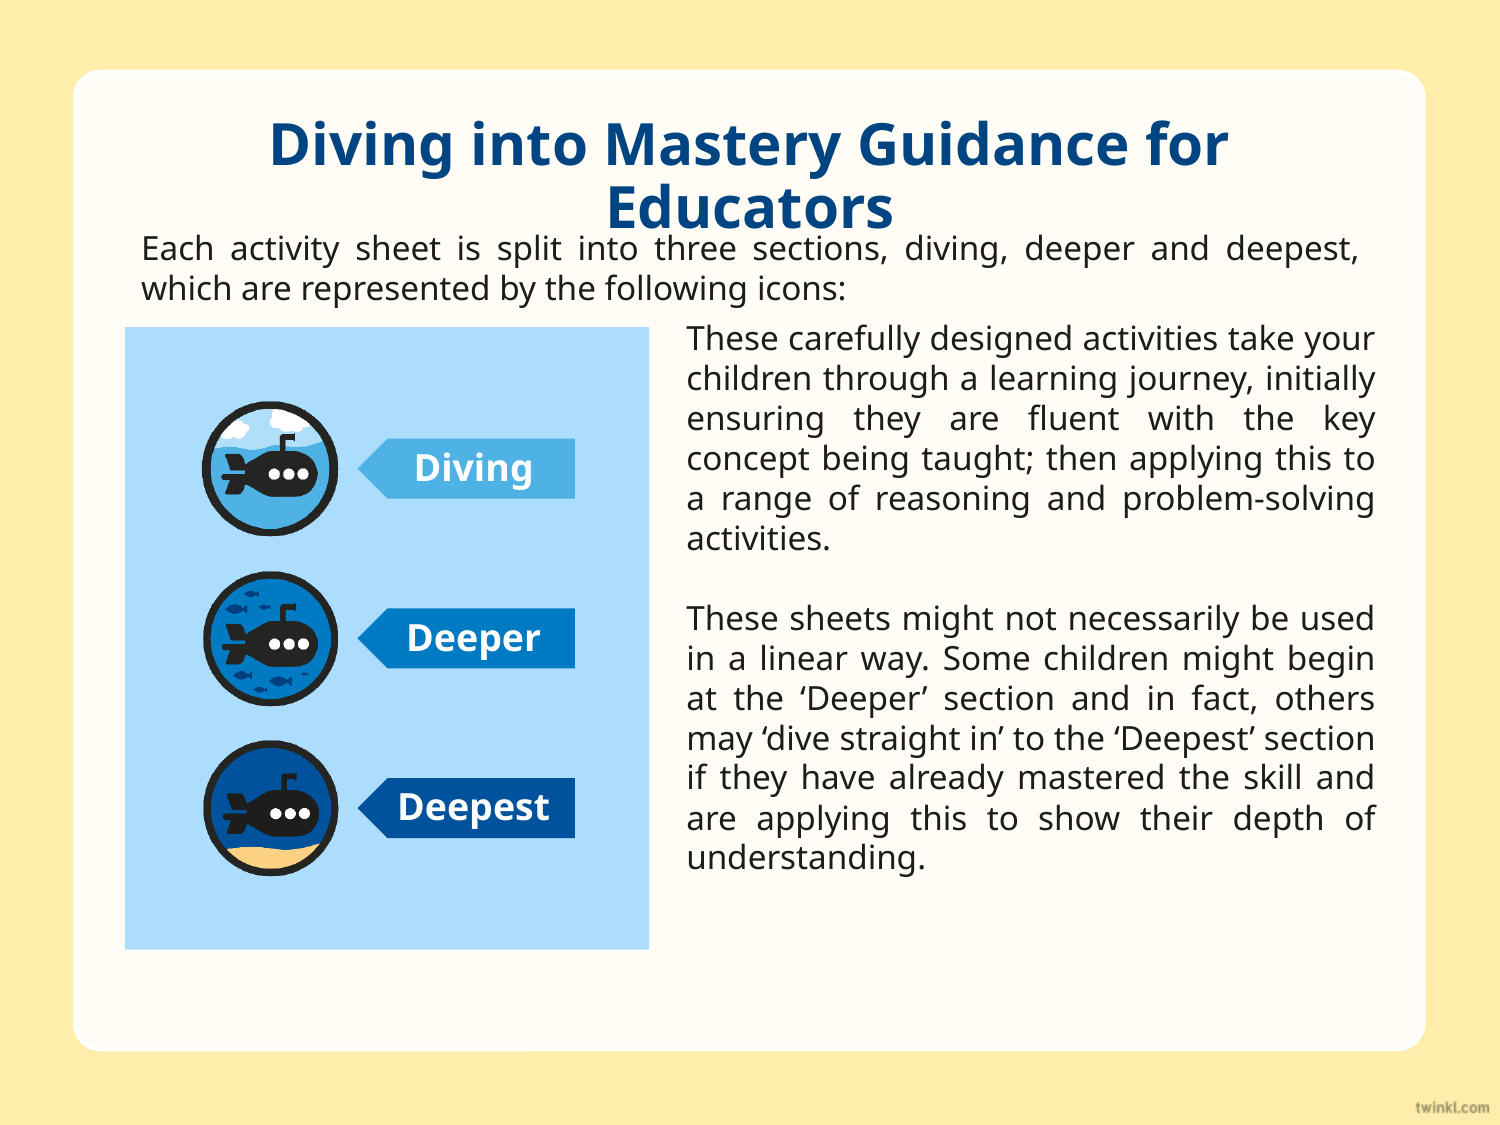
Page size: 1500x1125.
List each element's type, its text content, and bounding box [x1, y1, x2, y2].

text_box [124, 326, 650, 951]
text_box These carefully designed activities take your children through a learning journey, initially ensuring they are fluent with the key concept being taught; then applying this to a range of reasoning and problem-solving activities. These sheets might not necessarily be used in a linear way. Some children might begin at the ‘Deeper’ section and in fact, others may ‘dive straight in’ to the ‘Deepest’ section if they have already mastered the skill and are applying this to show their depth of understanding. [686, 317, 1377, 877]
text_box Each activity sheet is split into three sections, diving, deeper and deepest, which are represented by the following icons: [126, 220, 1377, 315]
picture [0, 0, 1500, 1125]
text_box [198, 397, 576, 880]
text_box Diving into Mastery Guidance for Educators [75, 124, 1425, 232]
